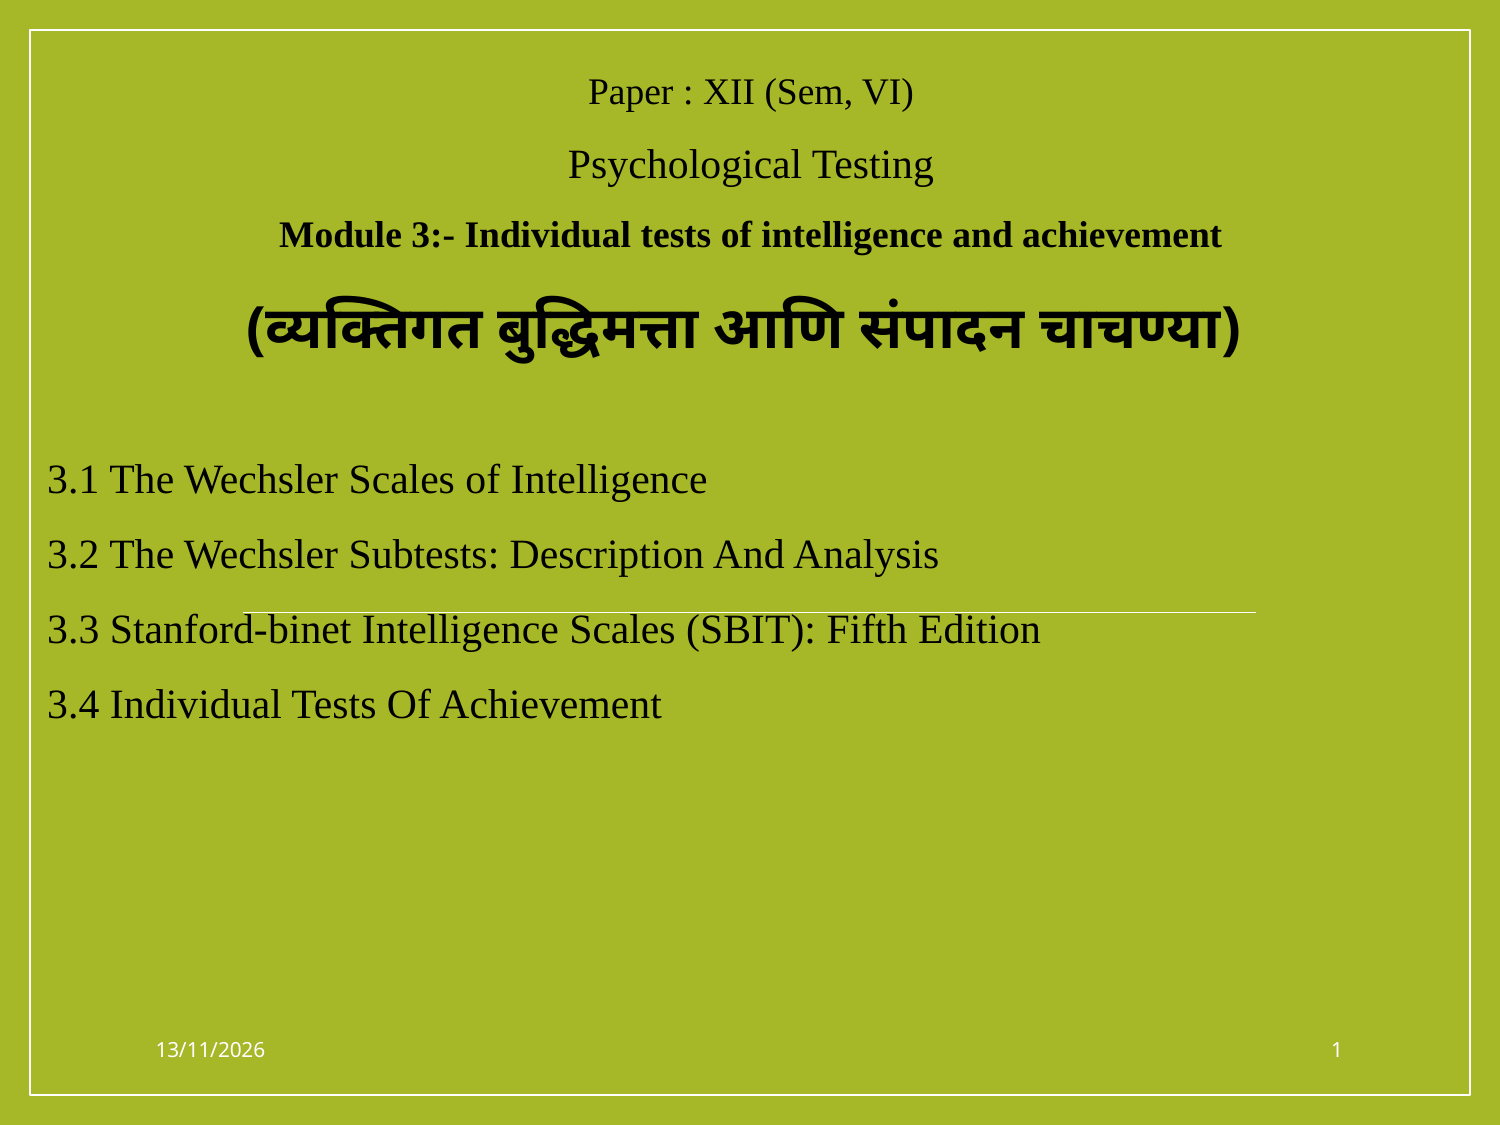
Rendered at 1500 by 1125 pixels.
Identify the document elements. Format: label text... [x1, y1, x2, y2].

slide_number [140, 1020, 428, 1081]
slide_number 1 [1147, 1020, 1358, 1081]
text_box Paper : XII (Sem, VI) Psychological Testing Module 3:- Individual tests of intelligence and achievement (व्यक्तिगत बुद्धिमत्ता आणि संपादन चाचण्या) 3.1 The Wechsler Scales of Intelligence 3.2 The Wechsler Subtests: Description And Analysis 3.3 Stanford-binet Intelligence Scales (SBIT): Fifth Edition 3.4 Individual Tests Of Achievement [32, 37, 1470, 735]
